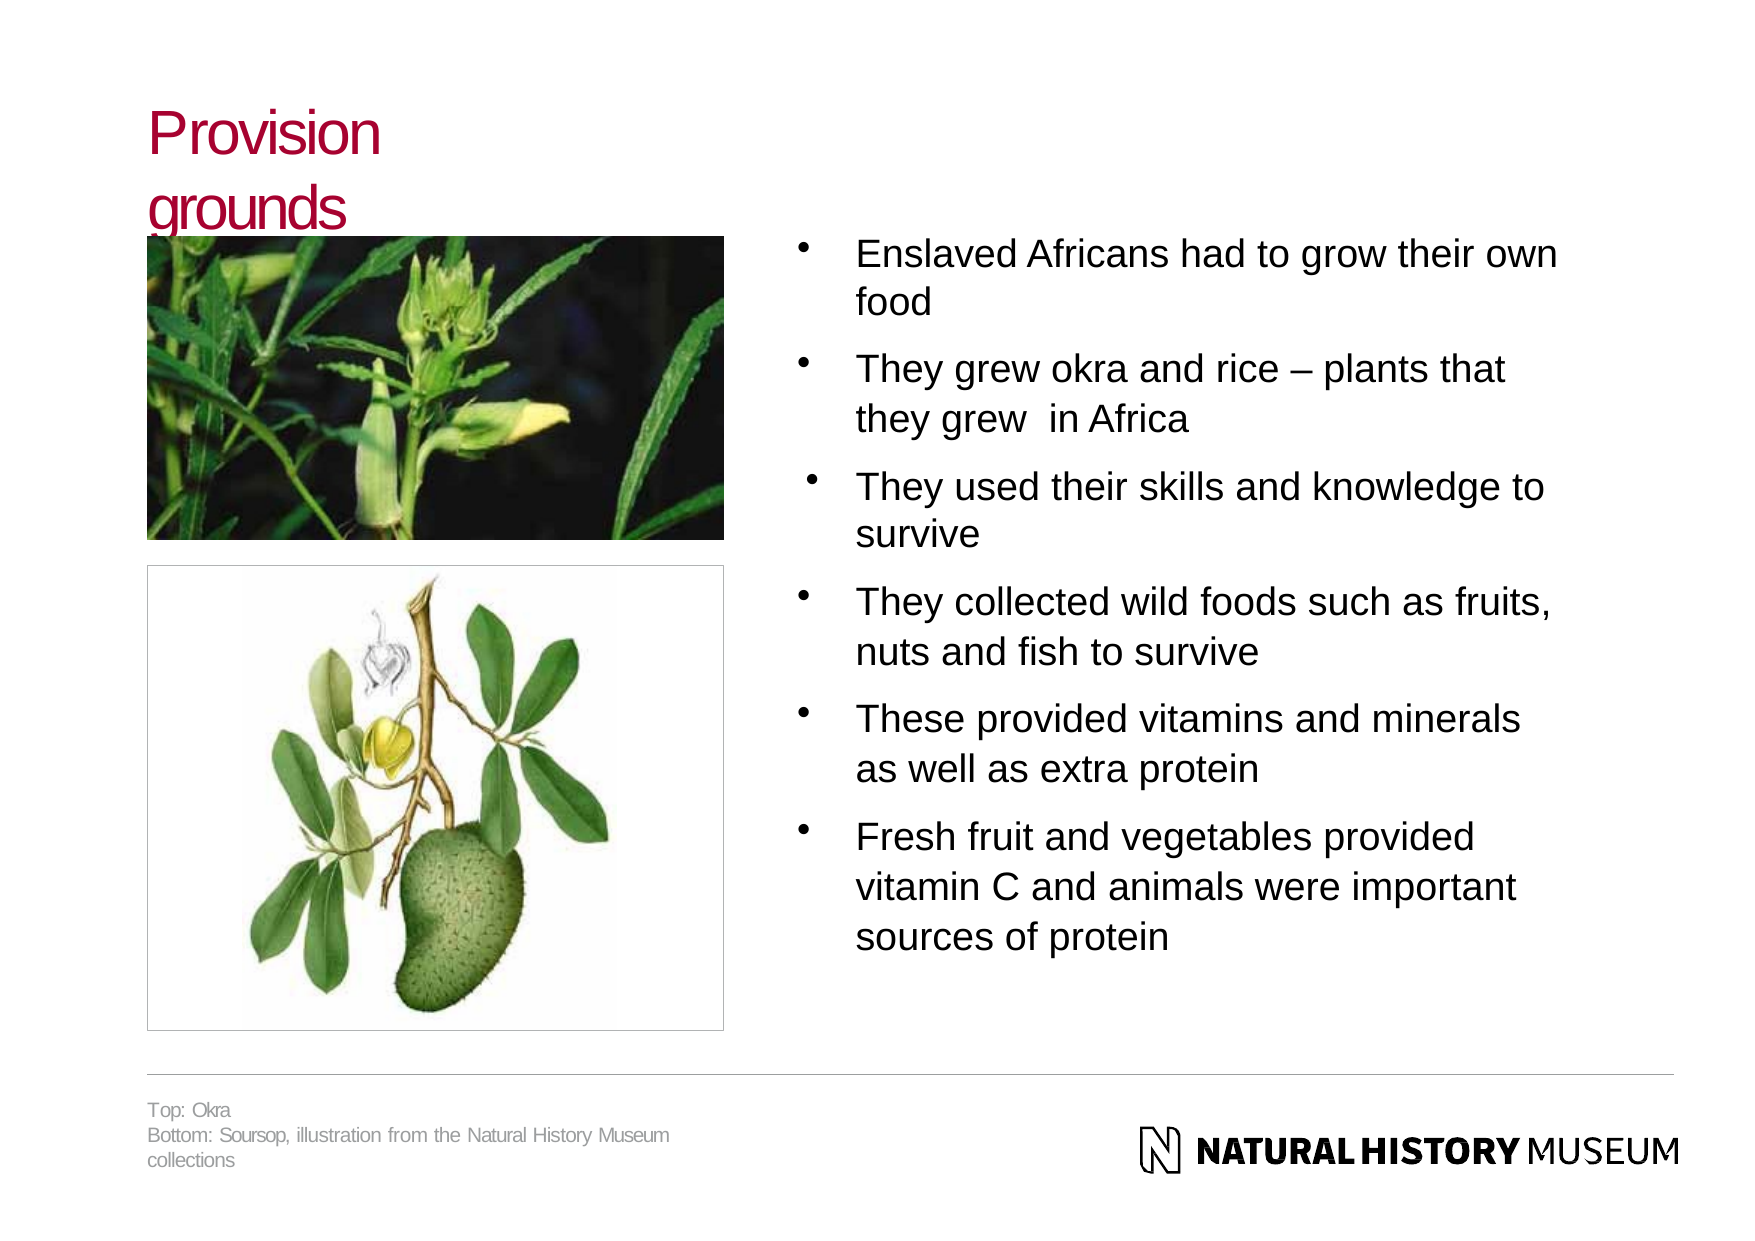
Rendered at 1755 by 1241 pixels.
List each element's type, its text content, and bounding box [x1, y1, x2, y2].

text_box [1362, 1137, 1385, 1164]
text_box [1607, 1137, 1624, 1164]
text_box [1390, 1137, 1398, 1164]
text_box [1424, 1137, 1445, 1164]
text_box [1583, 1137, 1602, 1165]
text_box [1265, 1137, 1286, 1165]
text_box [1559, 1137, 1579, 1165]
text_box [1653, 1137, 1678, 1164]
text_box [1473, 1137, 1497, 1165]
text_box [1401, 1137, 1423, 1165]
text_box [1445, 1137, 1470, 1165]
text_box [1221, 1137, 1246, 1164]
text_box [1140, 1126, 1181, 1174]
text_box [1312, 1137, 1336, 1164]
picture [146, 235, 725, 540]
text_box [1495, 1137, 1521, 1164]
text_box [1243, 1137, 1263, 1164]
text_box Enslaved Africans had to grow their own food They grew okra and rice – plants that they grew in Africa They used their skills and knowledge to survive They collected wild foods such as fruits, nuts and fish to survive These provided vitamins and minerals as well as extra protein Fresh fruit and vegetables provided vitamin C and animals were important sources of protein [795, 205, 1588, 958]
text_box [1628, 1137, 1648, 1165]
title Provision grounds [145, 89, 581, 235]
text_box [1290, 1137, 1311, 1165]
text_box [1529, 1137, 1554, 1164]
text_box [1338, 1137, 1355, 1164]
text_box [1198, 1137, 1220, 1164]
text_box Top: Okra Bottom: Soursop, illustration from the Natural History Museum collections [144, 1094, 758, 1172]
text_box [146, 564, 725, 1032]
